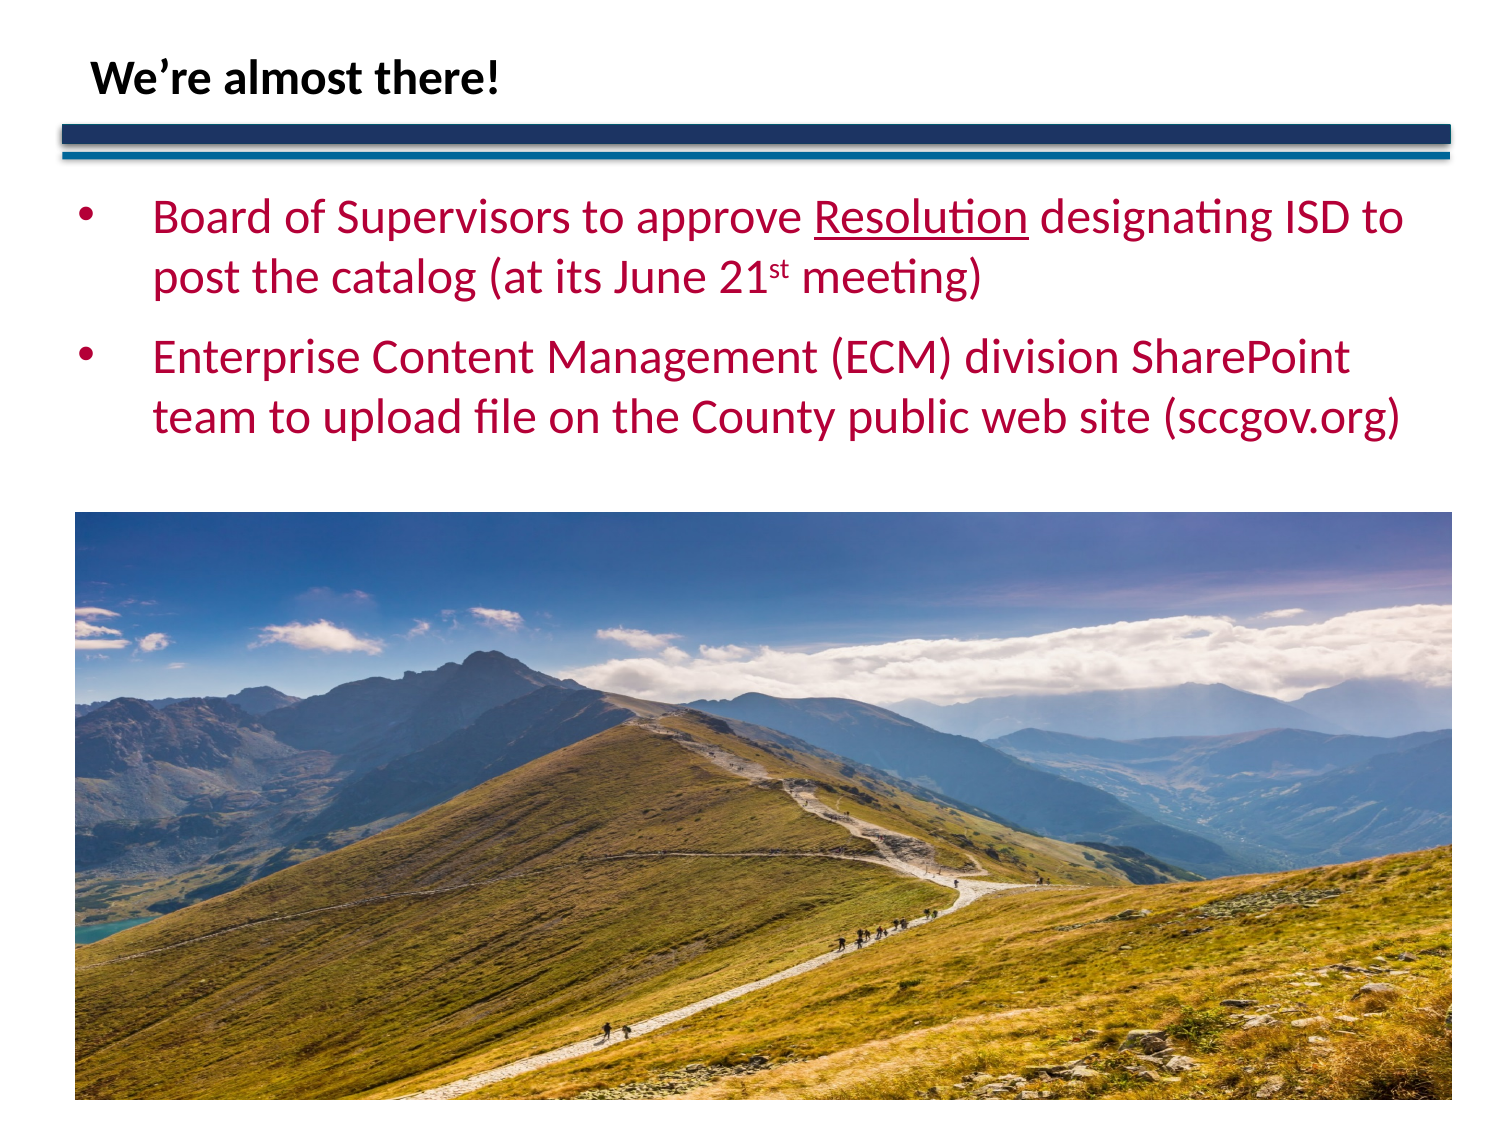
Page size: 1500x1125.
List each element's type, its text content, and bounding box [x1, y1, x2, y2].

text_box Board of Supervisors to approve Resolution designating ISD to post the catalog (at its June 21st meeting) Enterprise Content Management (ECM) division SharePoint team to upload file on the County public web site (sccgov.org) [62, 175, 1452, 591]
title We’re almost there! [75, 37, 1425, 113]
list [74, 512, 1453, 1101]
